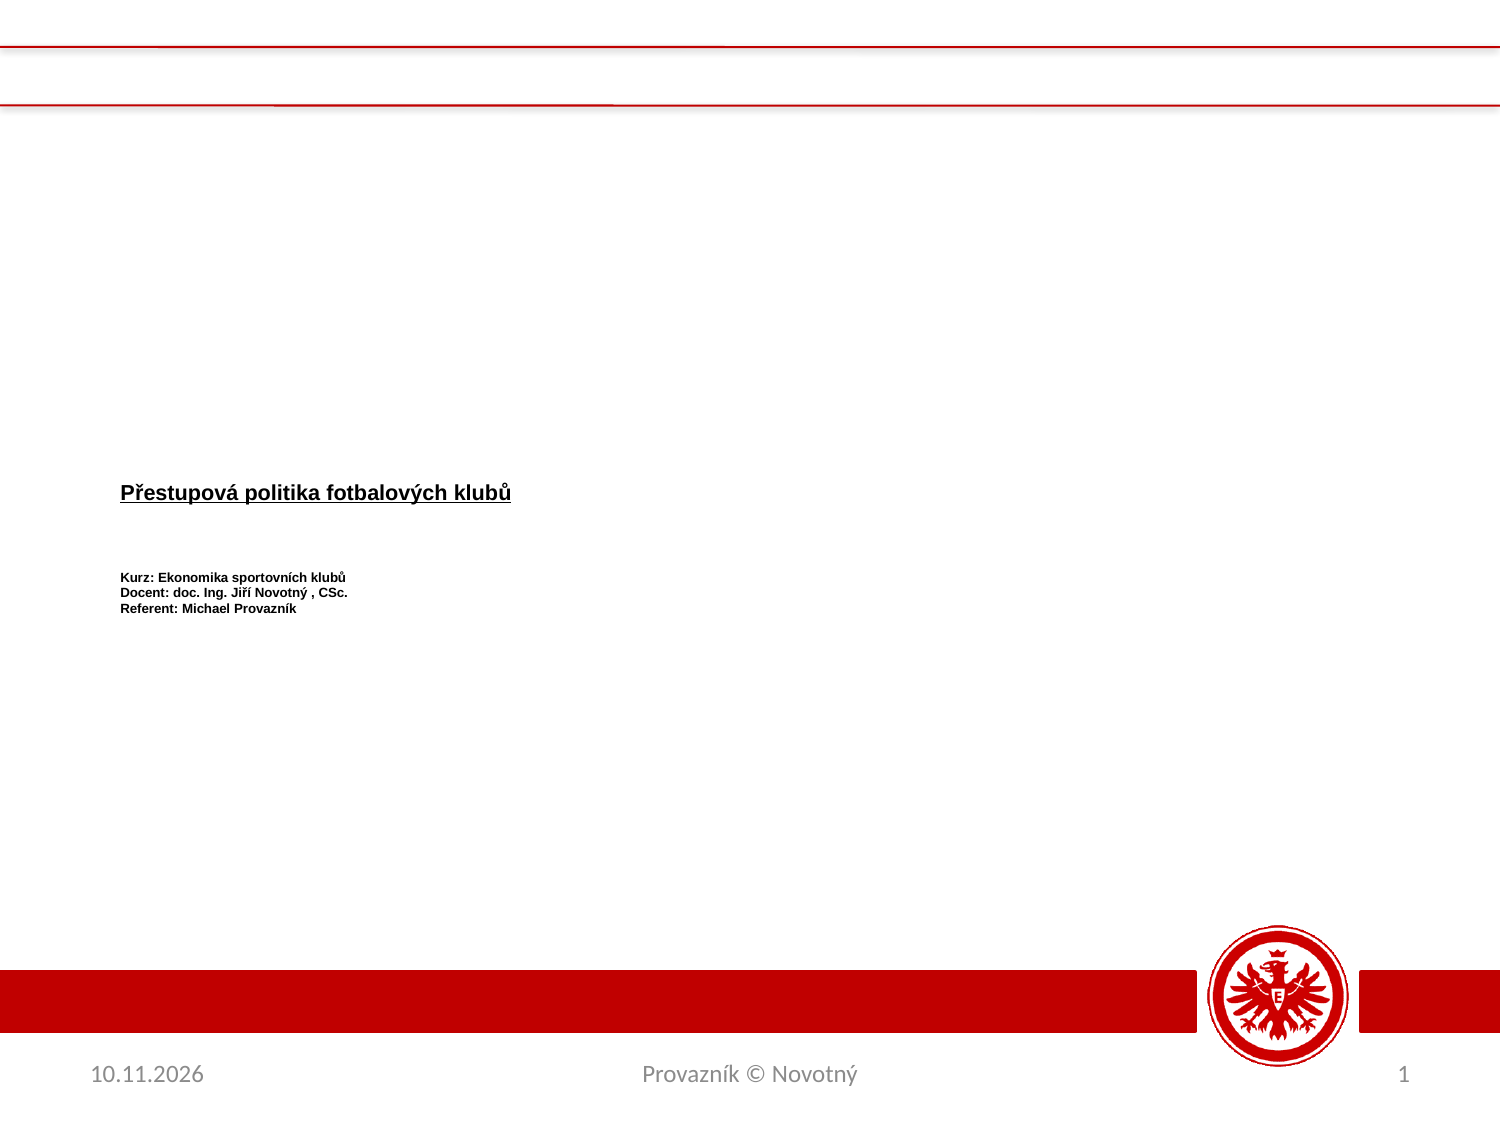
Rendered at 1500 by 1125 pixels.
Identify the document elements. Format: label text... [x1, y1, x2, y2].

text_box [0, 970, 1197, 1033]
slide_number 1 [1074, 1042, 1425, 1103]
picture [1206, 925, 1349, 1067]
text_box [1359, 970, 1500, 1033]
footer Provazník © Novotný [512, 1042, 988, 1103]
title Přestupová politika fotbalových klubů Kurz: Ekonomika sportovních klubů Docent: doc. Ing. Jiří Novotný , CSc. Referent: Michael Provazník [105, 468, 1381, 710]
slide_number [75, 1042, 425, 1103]
